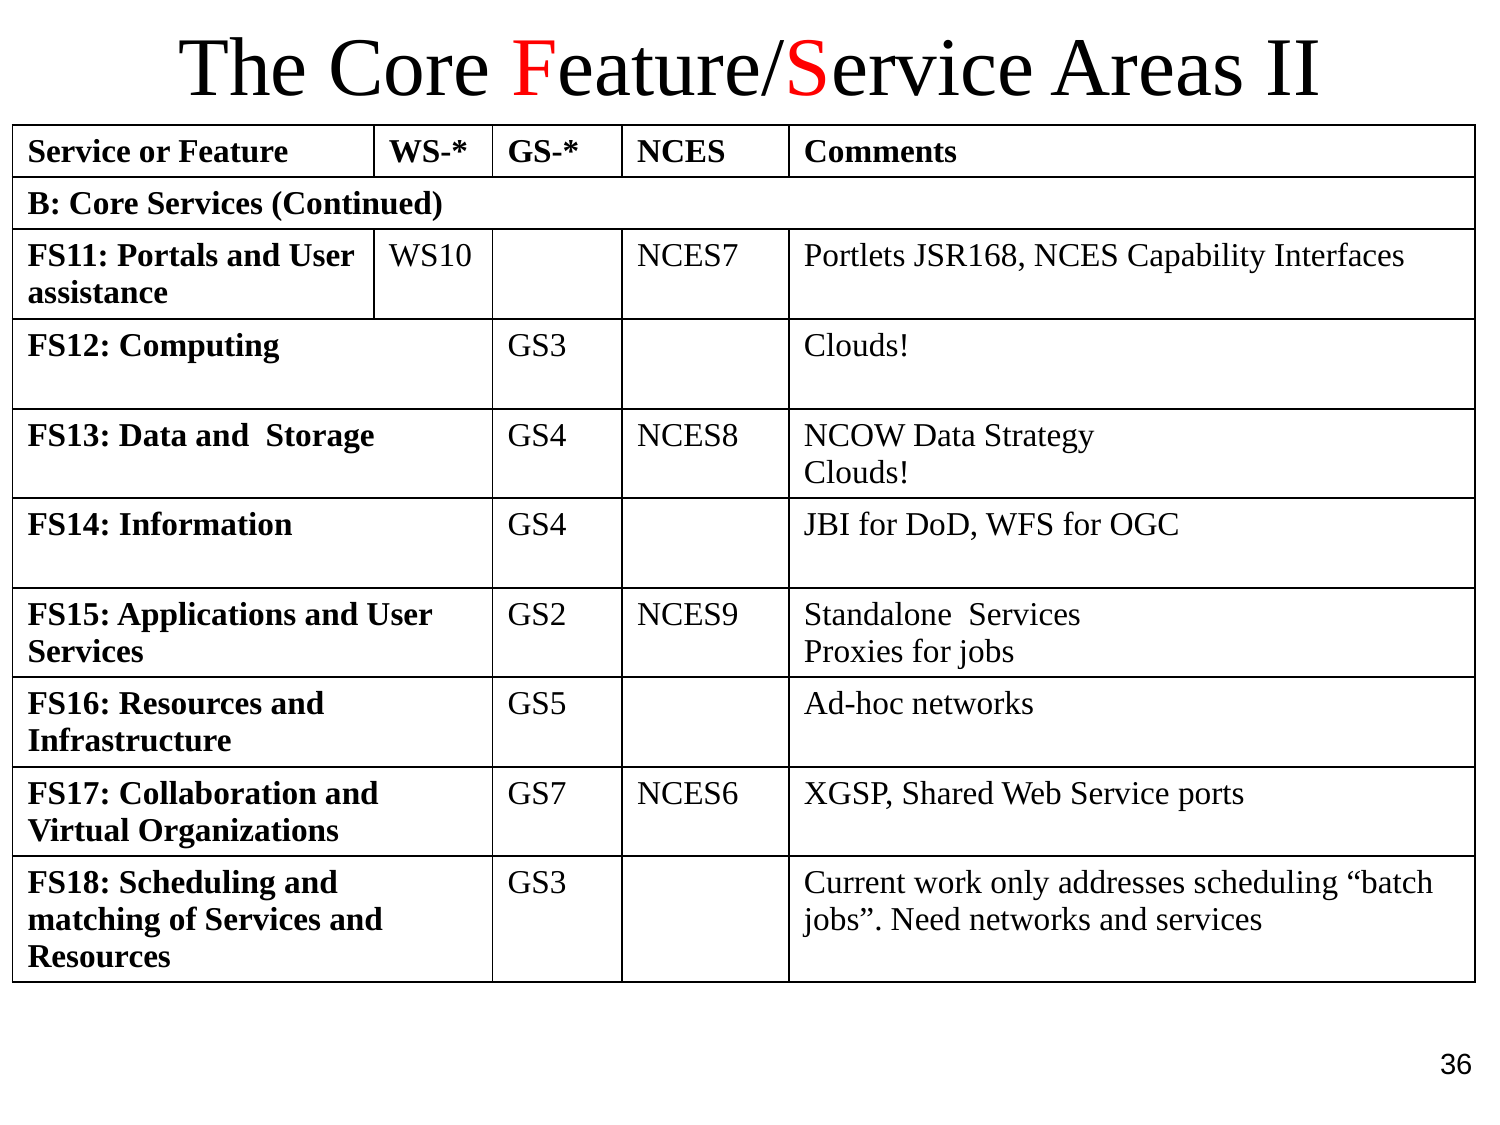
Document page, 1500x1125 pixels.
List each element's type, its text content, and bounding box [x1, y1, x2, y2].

table_cell FS16: Resources and Infrastructure [13, 678, 492, 766]
table_cell Ad-hoc networks [790, 678, 1474, 766]
table_header Service or Feature [13, 126, 373, 176]
table_cell [623, 857, 788, 981]
table_cell WS10 [375, 230, 492, 318]
table_cell FS11: Portals and User assistance [13, 230, 373, 318]
table_cell GS5 [493, 678, 621, 766]
table_cell NCOW Data Strategy Clouds! [790, 410, 1474, 497]
table_cell FS12: Computing [13, 320, 492, 408]
table_cell FS17: Collaboration and Virtual Organizations [13, 768, 492, 855]
table_cell [623, 320, 788, 408]
table_cell [623, 678, 788, 766]
table_cell FS13: Data and Storage [13, 410, 492, 497]
table_cell GS7 [493, 768, 621, 855]
table_header NCES [623, 126, 788, 176]
table_header Comments [790, 126, 1474, 176]
table_cell [493, 230, 621, 318]
table_cell JBI for DoD, WFS for OGC [790, 499, 1474, 587]
table_cell Portlets JSR168, NCES Capability Interfaces [790, 230, 1474, 318]
table_cell NCES7 [623, 230, 788, 318]
table_cell XGSP, Shared Web Service ports [790, 768, 1474, 855]
table_cell GS4 [493, 499, 621, 587]
table_header GS-* [493, 126, 621, 176]
table_cell GS3 [493, 857, 621, 981]
table_cell NCES8 [623, 410, 788, 497]
table_header WS-* [375, 126, 492, 176]
table_cell Current work only addresses scheduling “batch jobs”. Need networks and services [790, 857, 1474, 981]
table_cell B: Core Services (Continued) [13, 178, 1474, 228]
title The Core Feature/Service Areas II [112, 0, 1388, 124]
table_cell NCES6 [623, 768, 788, 855]
table_cell GS2 [493, 589, 621, 676]
table_cell Clouds! [790, 320, 1474, 408]
table_cell GS4 [493, 410, 621, 497]
table_cell FS18: Scheduling and matching of Services and Resources [13, 857, 492, 981]
table_cell Standalone Services Proxies for jobs [790, 589, 1474, 676]
slide_number 36 [1174, 1037, 1488, 1113]
table_cell NCES9 [623, 589, 788, 676]
table_cell FS14: Information [13, 499, 492, 587]
table_cell FS15: Applications and User Services [13, 589, 492, 676]
table_cell GS3 [493, 320, 621, 408]
table_cell [623, 499, 788, 587]
